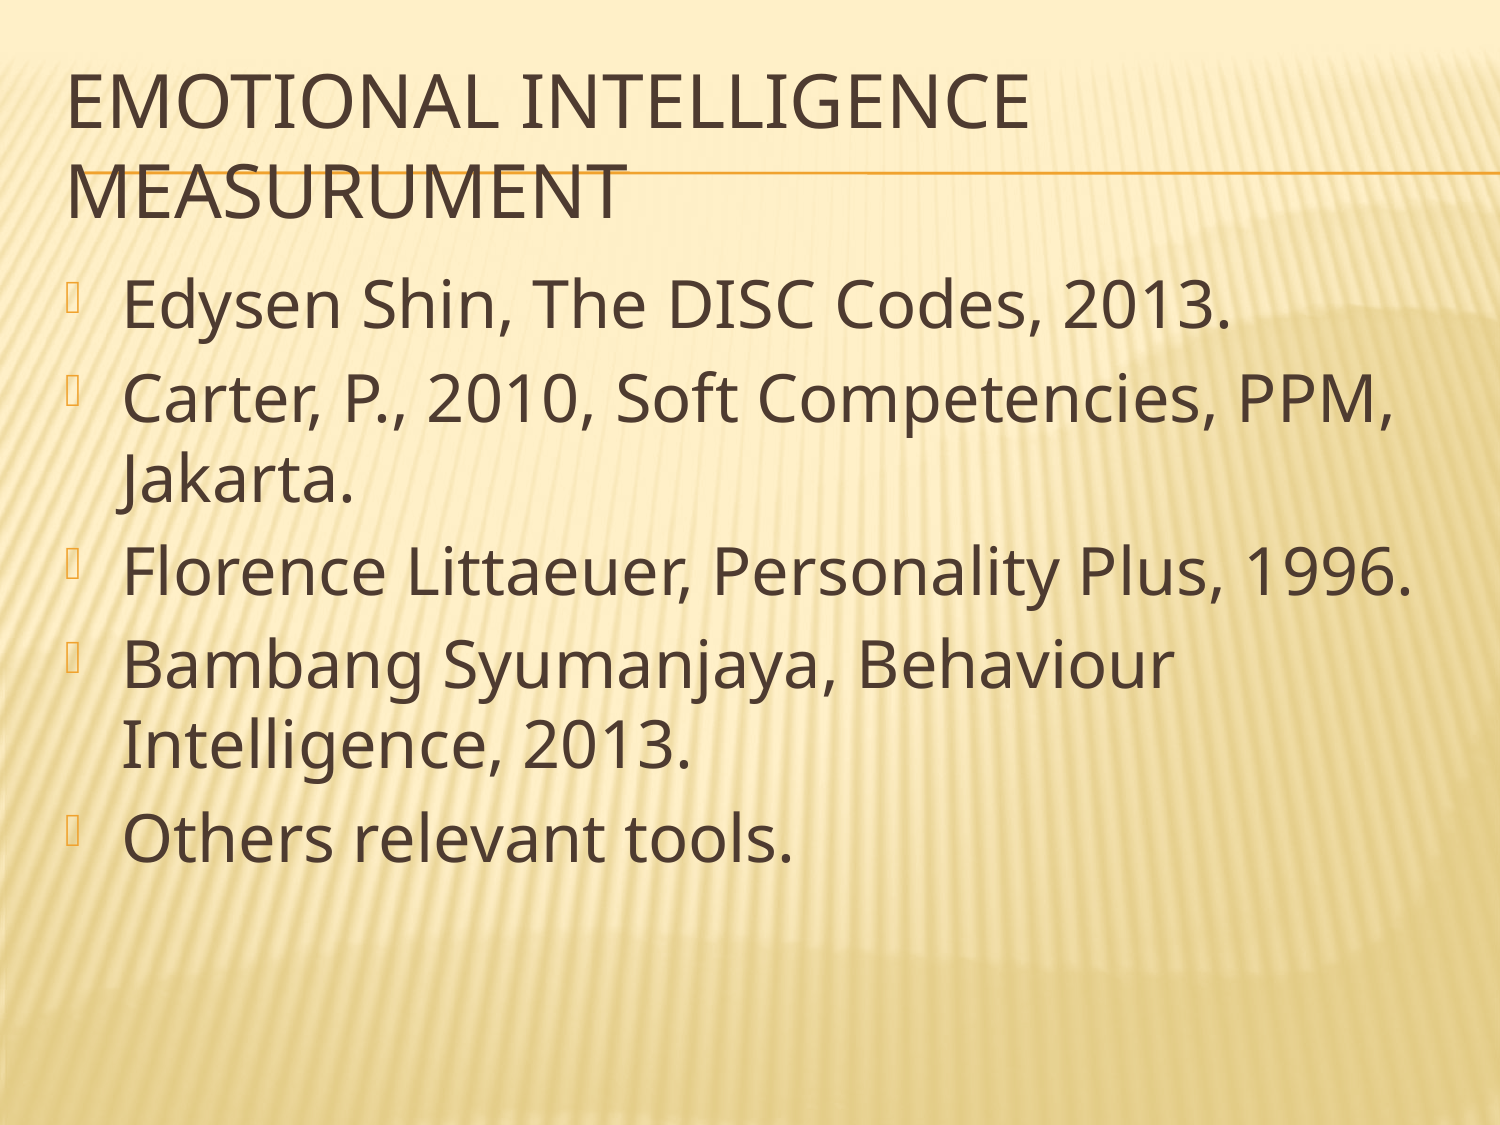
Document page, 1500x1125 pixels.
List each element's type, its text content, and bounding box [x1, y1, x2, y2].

list Edysen Shin, The DISC Codes, 2013. Carter, P., 2010, Soft Competencies, PPM, Jakarta. Florence Littaeuer, Personality Plus, 1996. Bambang Syumanjaya, Behaviour Intelligence, 2013. Others relevant tools. [50, 254, 1475, 998]
title Emotional intelligence measurument [50, 75, 1475, 213]
